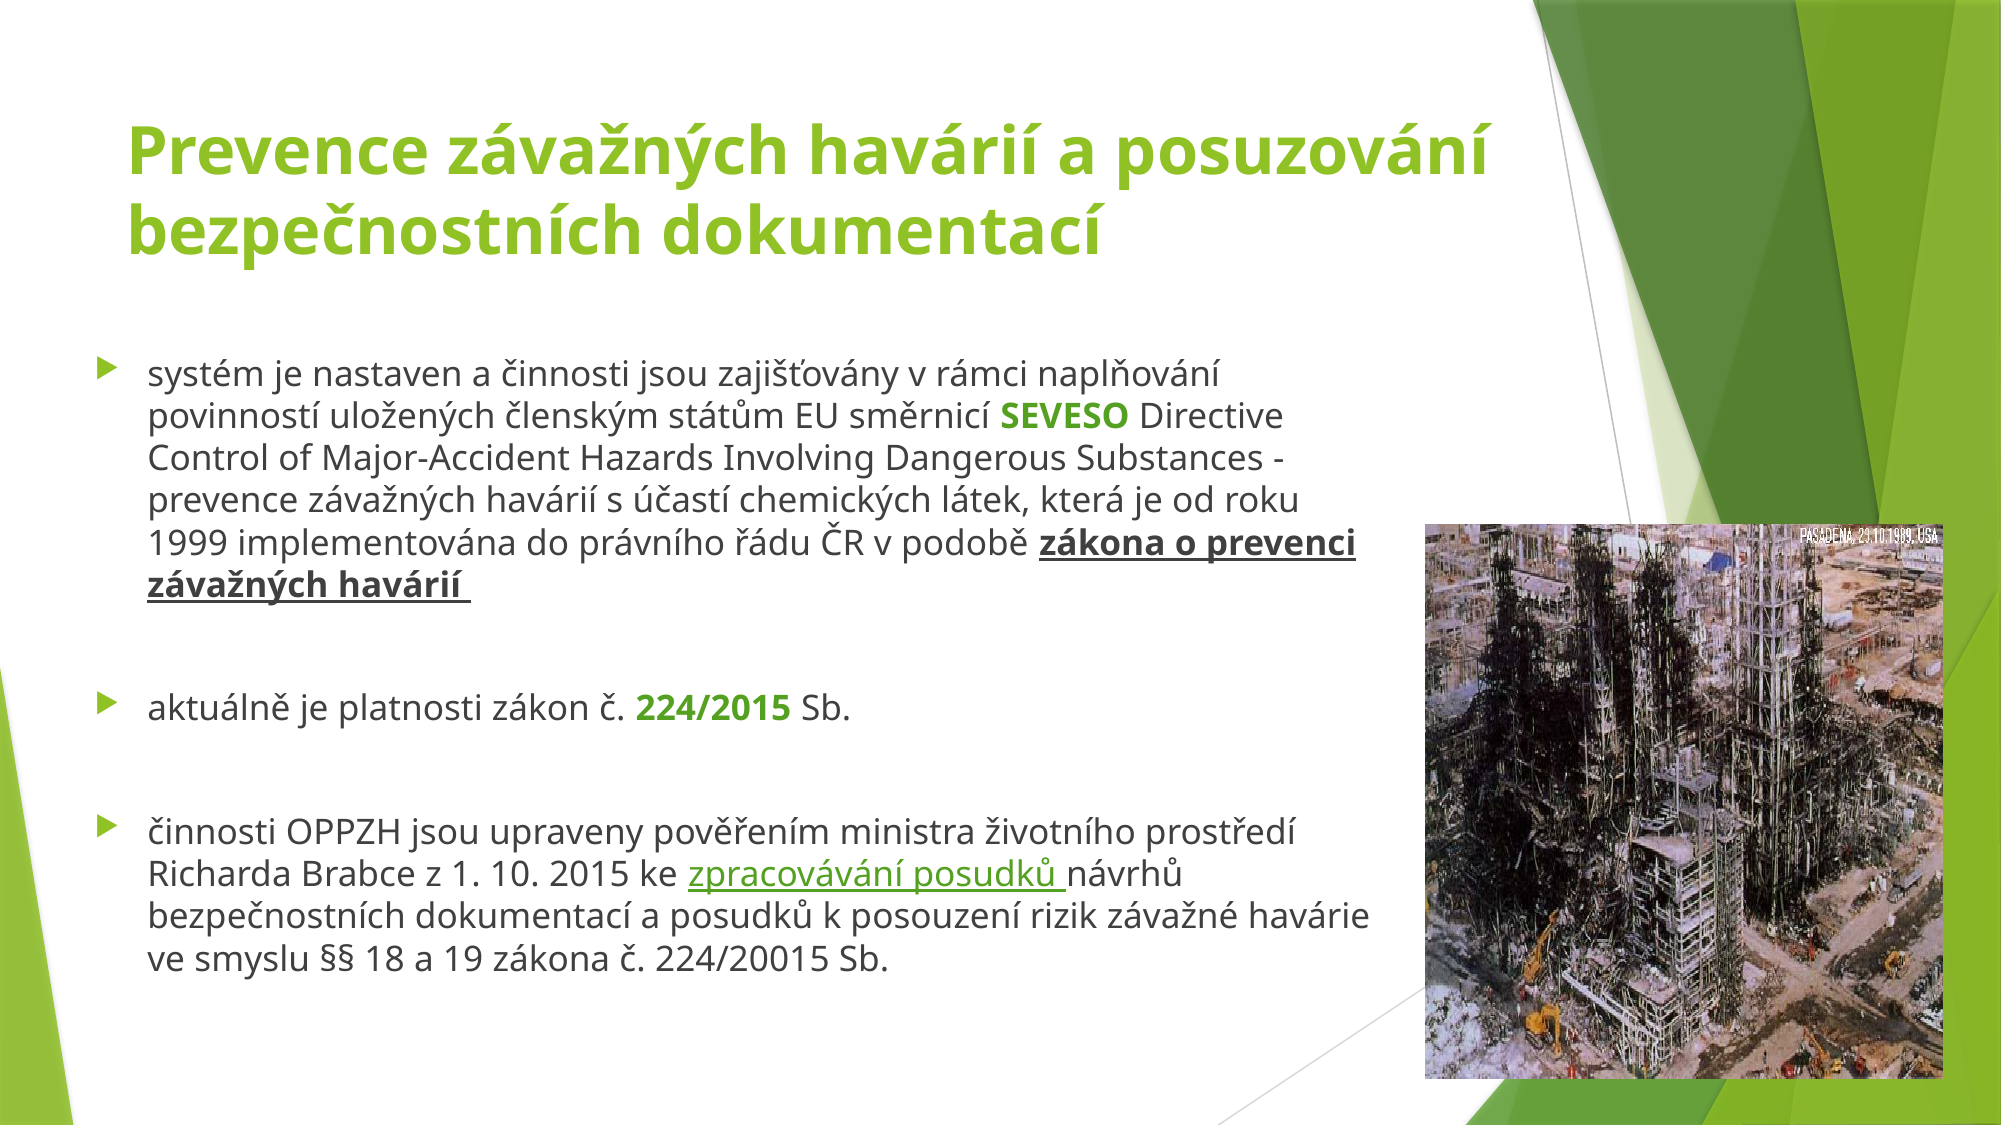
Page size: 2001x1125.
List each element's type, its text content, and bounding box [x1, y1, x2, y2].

picture [1424, 524, 1943, 1079]
list systém je nastaven a činnosti jsou zajišťovány v rámci naplňování povinností uložených členským státům EU směrnicí SEVESO Directive Control of Major-Accident Hazards Involving Dangerous Substances - prevence závažných havárií s účastí chemických látek, která je od roku 1999 implementována do právního řádu ČR v podobě zákona o prevenci závažných havárií aktuálně je platnosti zákon č. 224/2015 Sb. činnosti OPPZH jsou upraveny pověřením ministra životního prostředí Richarda Brabce z 1. 10. 2015 ke zpracovávání posudků návrhů bezpečnostních dokumentací a posudků k posouzení rizik závažné havárie ve smyslu §§ 18 a 19 zákona č. 224/20015 Sb. [79, 343, 1403, 992]
title Prevence závažných havárií a posuzování bezpečnostních dokumentací [111, 99, 1522, 317]
